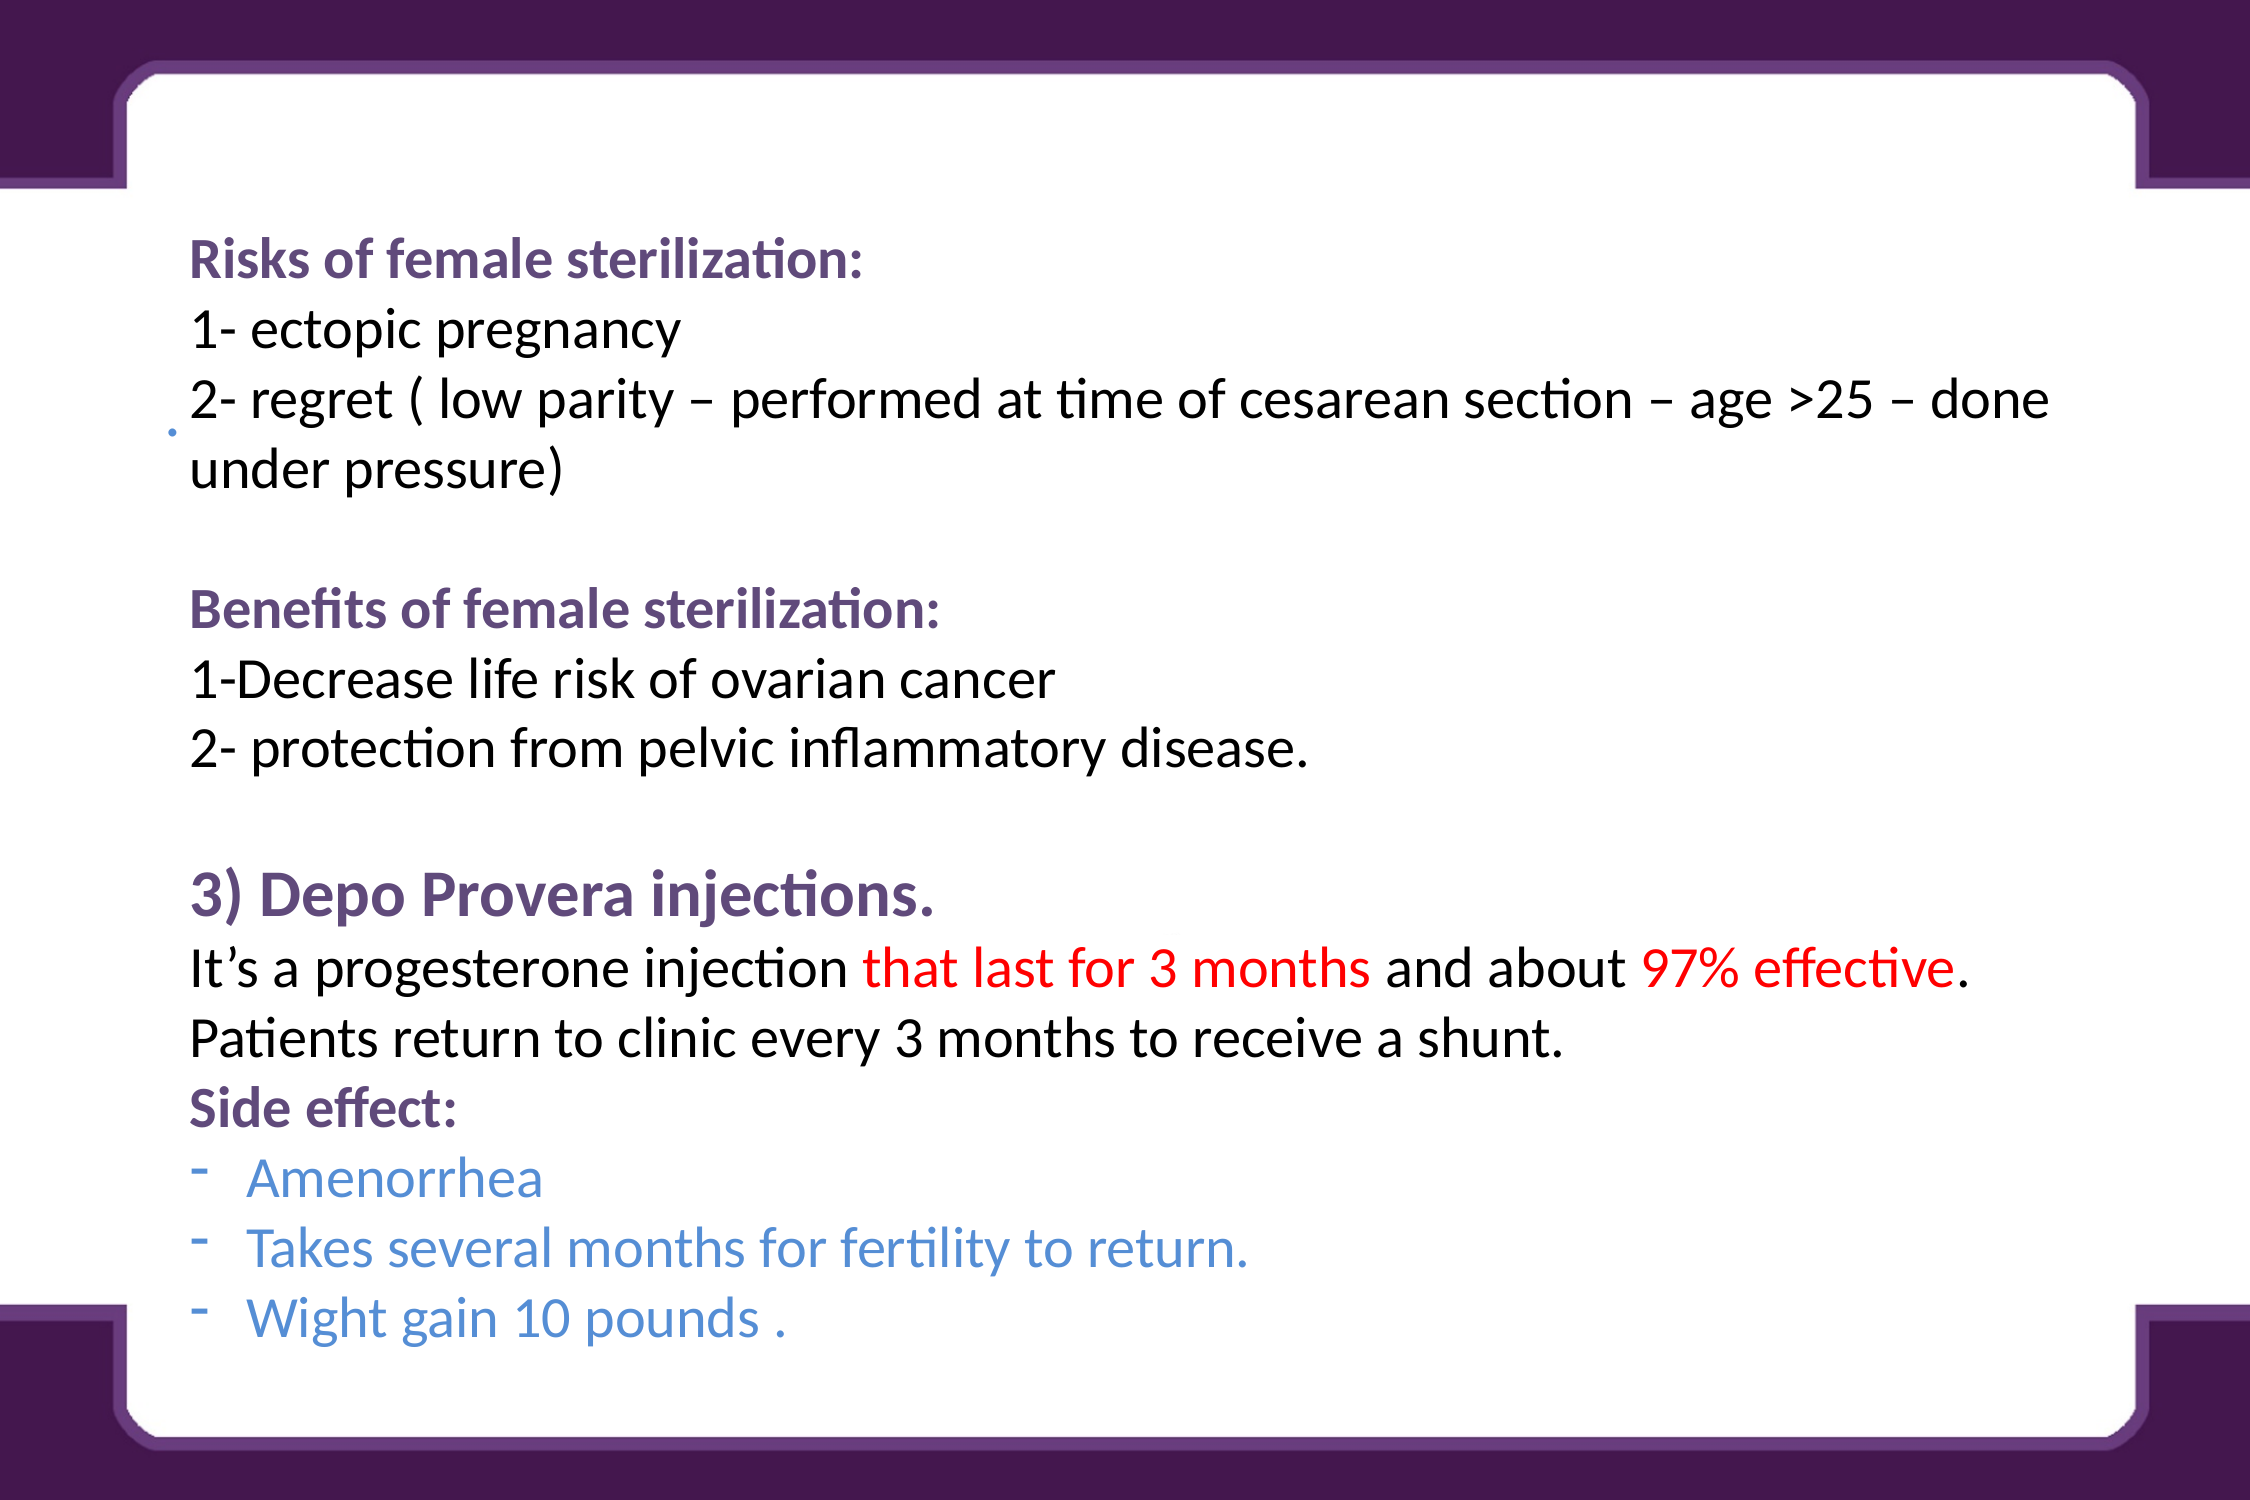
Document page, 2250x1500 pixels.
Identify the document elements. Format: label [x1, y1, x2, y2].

list [0, 0, 2250, 1500]
